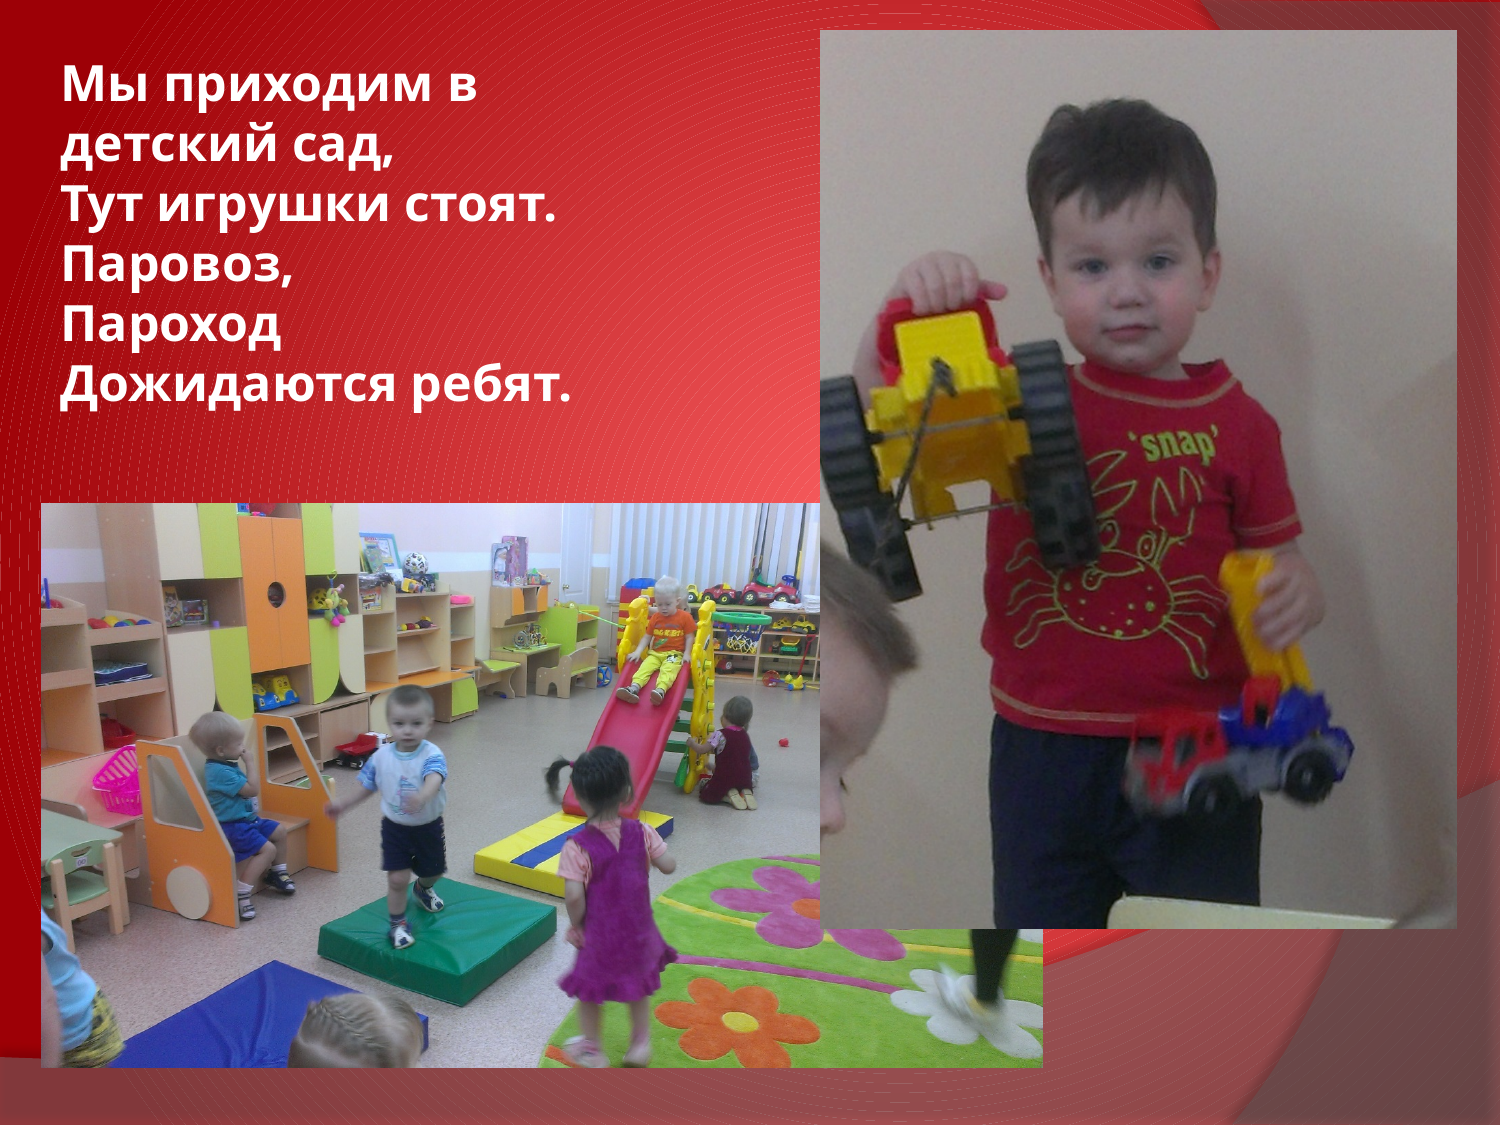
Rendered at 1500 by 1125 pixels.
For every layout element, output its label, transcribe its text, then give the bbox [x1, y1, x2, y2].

title Мы приходим в детский сад, Тут игрушки стоят. Паровоз, Пароход Дожидаются ребят. [53, 137, 587, 325]
picture [40, 503, 1043, 1069]
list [820, 30, 1457, 929]
